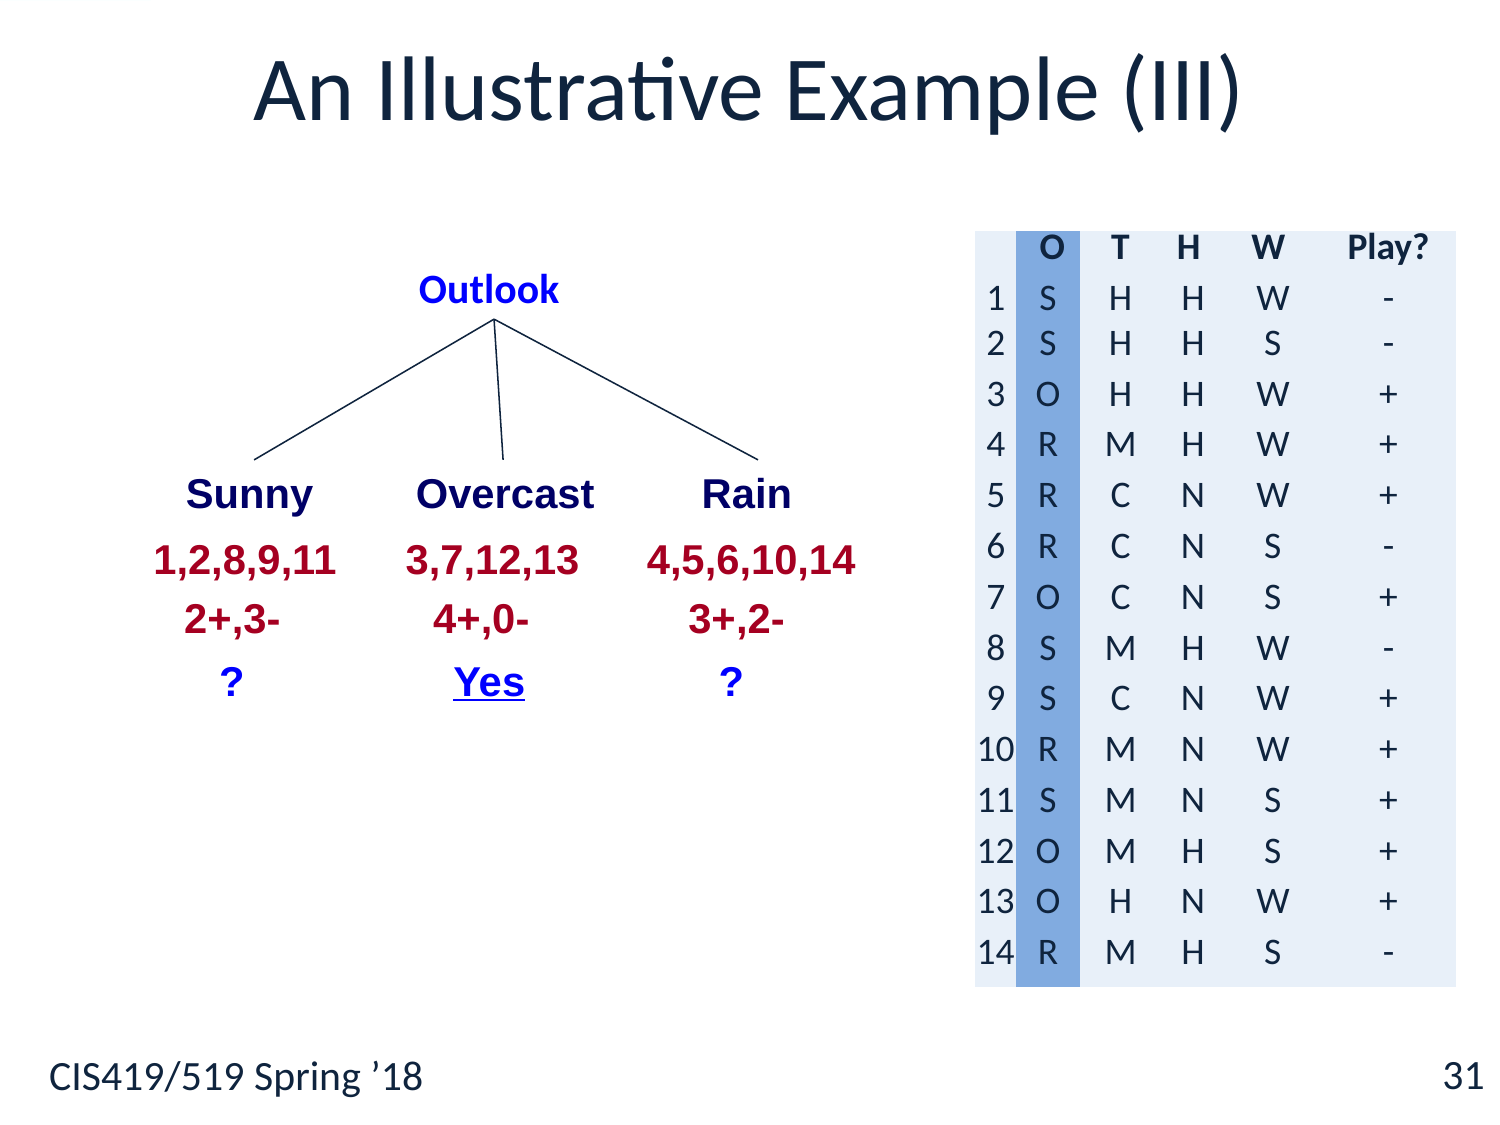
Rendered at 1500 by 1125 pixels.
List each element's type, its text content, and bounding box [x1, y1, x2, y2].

table_cell H [1080, 378, 1161, 429]
table_cell W [1225, 632, 1321, 683]
table_cell H [1161, 282, 1225, 327]
table_cell W [1225, 282, 1321, 327]
table_header T [1080, 231, 1161, 282]
table_cell O [1016, 378, 1080, 429]
table_cell S [1225, 327, 1321, 378]
table_cell 6 [975, 530, 1016, 581]
table_cell N [1161, 733, 1225, 784]
table_cell R [1016, 530, 1080, 581]
table_cell M [1080, 429, 1161, 479]
table_cell + [1321, 479, 1456, 530]
table_cell W [1225, 733, 1321, 784]
table_cell M [1080, 835, 1161, 886]
table_header W [1225, 231, 1321, 282]
table_cell M [1080, 632, 1161, 683]
table_cell C [1080, 683, 1161, 733]
table_cell M [1080, 784, 1161, 835]
table_cell O [1016, 835, 1080, 886]
table_cell 13 [975, 886, 1016, 937]
table_header O [1016, 231, 1080, 282]
table_cell S [1016, 632, 1080, 683]
table_cell N [1161, 784, 1225, 835]
table_cell H [1161, 429, 1225, 479]
table_cell O [1016, 581, 1080, 632]
table_cell 8 [975, 632, 1016, 683]
table_cell W [1225, 479, 1321, 530]
table_cell C [1080, 581, 1161, 632]
table_cell S [1016, 282, 1080, 327]
table_cell S [1225, 581, 1321, 632]
table_cell H [1161, 632, 1225, 683]
table_cell 2 [975, 327, 1016, 378]
table_cell 7 [975, 581, 1016, 632]
table_cell M [1080, 937, 1161, 987]
table_cell N [1161, 530, 1225, 581]
table_cell N [1161, 581, 1225, 632]
table_header Play? [1321, 231, 1456, 282]
table_cell H [1161, 937, 1225, 987]
table_cell N [1161, 886, 1225, 937]
table_cell M [1080, 733, 1161, 784]
table_cell + [1321, 733, 1456, 784]
table_cell S [1016, 683, 1080, 733]
table_cell 11 [975, 784, 1016, 835]
table_cell R [1016, 937, 1080, 987]
table_cell H [1080, 282, 1161, 327]
table_cell C [1080, 479, 1161, 530]
table_cell H [1080, 327, 1161, 378]
table_cell S [1016, 784, 1080, 835]
table_cell W [1225, 378, 1321, 429]
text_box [137, 459, 871, 713]
table_cell - [1321, 282, 1456, 327]
table_cell - [1321, 632, 1456, 683]
table_cell H [1161, 327, 1225, 378]
table_cell R [1016, 479, 1080, 530]
table_cell + [1321, 429, 1456, 479]
table_cell 10 [975, 733, 1016, 784]
table_cell 4 [975, 429, 1016, 479]
table_cell W [1225, 886, 1321, 937]
table_cell O [1016, 886, 1080, 937]
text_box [495, 319, 504, 458]
slide_number 31 [1149, 1042, 1500, 1103]
table_cell 5 [975, 479, 1016, 530]
table_cell S [1225, 530, 1321, 581]
table_cell + [1321, 683, 1456, 733]
table_cell - [1321, 937, 1456, 987]
table_cell - [1321, 327, 1456, 378]
title An Illustrative Example (III) [112, 5, 1388, 163]
table_cell C [1080, 530, 1161, 581]
table_cell H [1161, 378, 1225, 429]
table_cell + [1321, 378, 1456, 429]
table_cell W [1225, 429, 1321, 479]
table_cell + [1321, 581, 1456, 632]
table_cell S [1225, 835, 1321, 886]
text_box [253, 319, 495, 458]
table_cell - [1321, 530, 1456, 581]
text_box Outlook [404, 254, 584, 318]
table_cell R [1016, 733, 1080, 784]
table_cell + [1321, 784, 1456, 835]
table_cell R [1016, 429, 1080, 479]
table_cell S [1016, 327, 1080, 378]
table_cell W [1225, 683, 1321, 733]
table_cell H [1161, 835, 1225, 886]
table_cell + [1321, 835, 1456, 886]
table_cell + [1321, 886, 1456, 937]
table_header [975, 231, 1016, 282]
table_cell S [1225, 784, 1321, 835]
table_cell 1 [975, 282, 1016, 327]
table_cell S [1225, 937, 1321, 987]
table_cell N [1161, 479, 1225, 530]
table_header H [1161, 231, 1225, 282]
table_cell 12 [975, 835, 1016, 886]
table_cell 3 [975, 378, 1016, 429]
table_cell N [1161, 683, 1225, 733]
table_cell 9 [975, 683, 1016, 733]
table_cell 14 [975, 937, 1016, 987]
table_cell H [1080, 886, 1161, 937]
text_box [504, 319, 759, 458]
